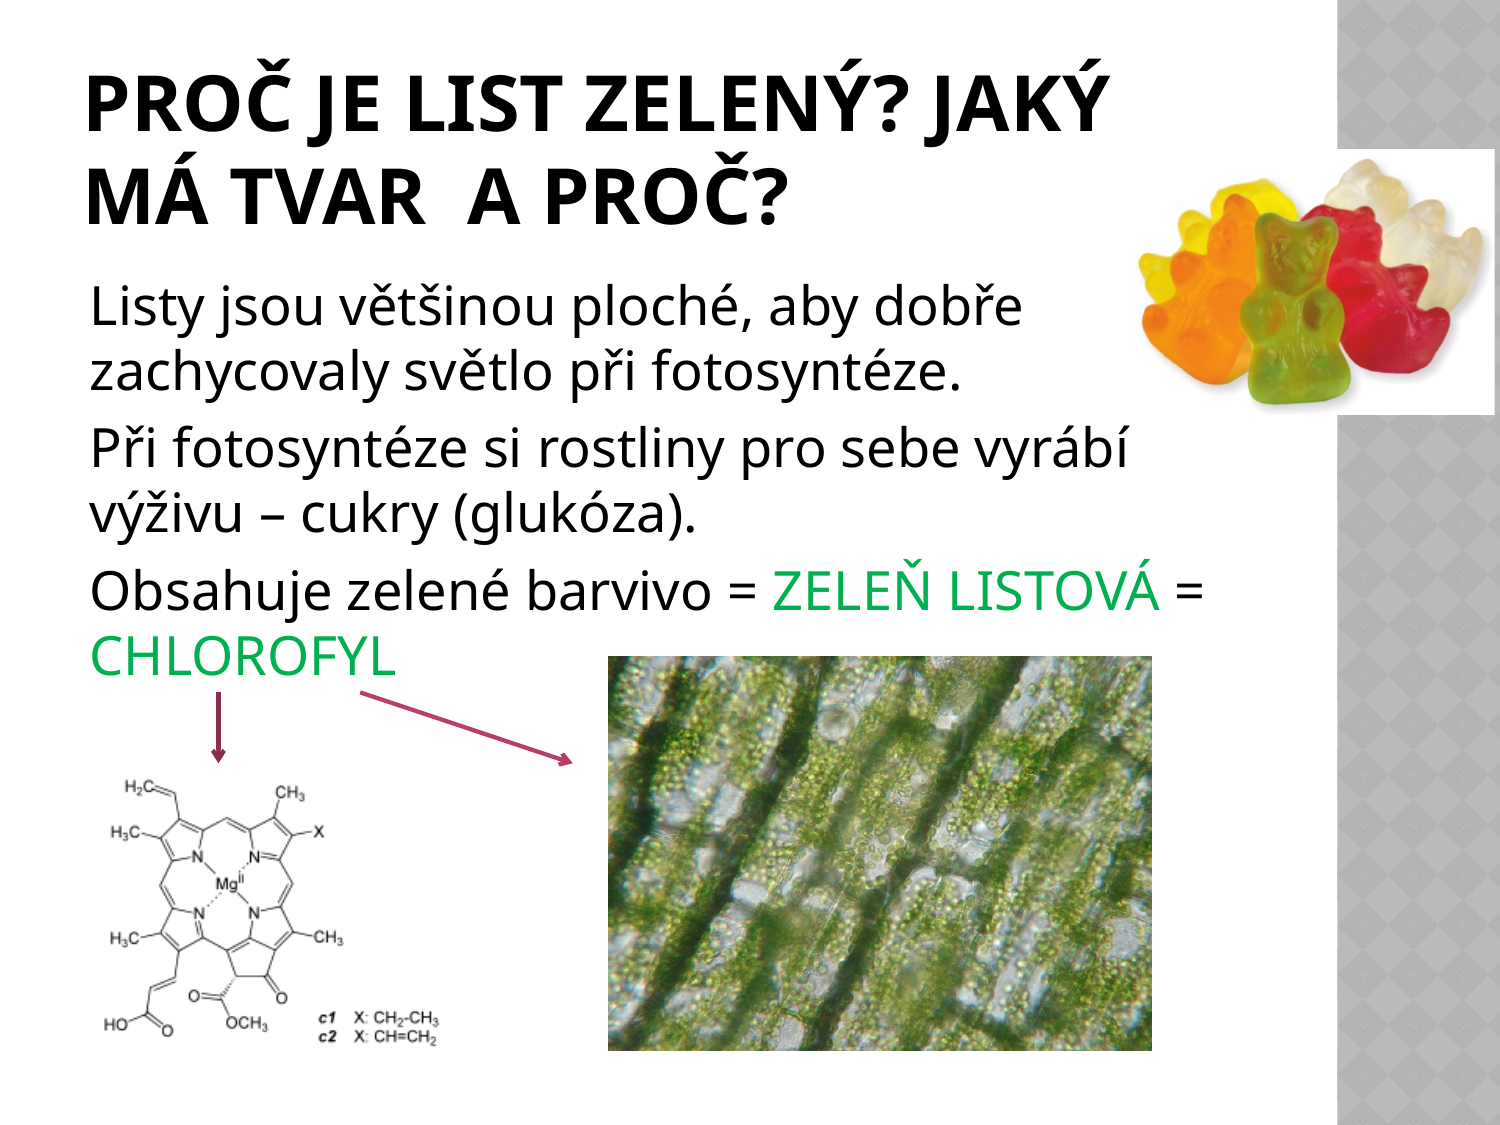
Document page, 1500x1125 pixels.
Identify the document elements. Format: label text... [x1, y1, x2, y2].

picture [607, 656, 1153, 1052]
title Proč je list zelený? JAKÝ MÁ TVAR a proč? [75, 52, 1263, 240]
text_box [359, 691, 574, 764]
picture [1126, 148, 1495, 415]
list Listy jsou většinou ploché, aby dobře zachycovaly světlo při fotosyntéze. Při fotosyntéze si rostliny pro sebe vyrábí výživu – cukry (glukóza). Obsahuje zelené barvivo = ZELEŇ LISTOVÁ = CHLOROFYL [75, 264, 1263, 1059]
picture [99, 774, 445, 1052]
